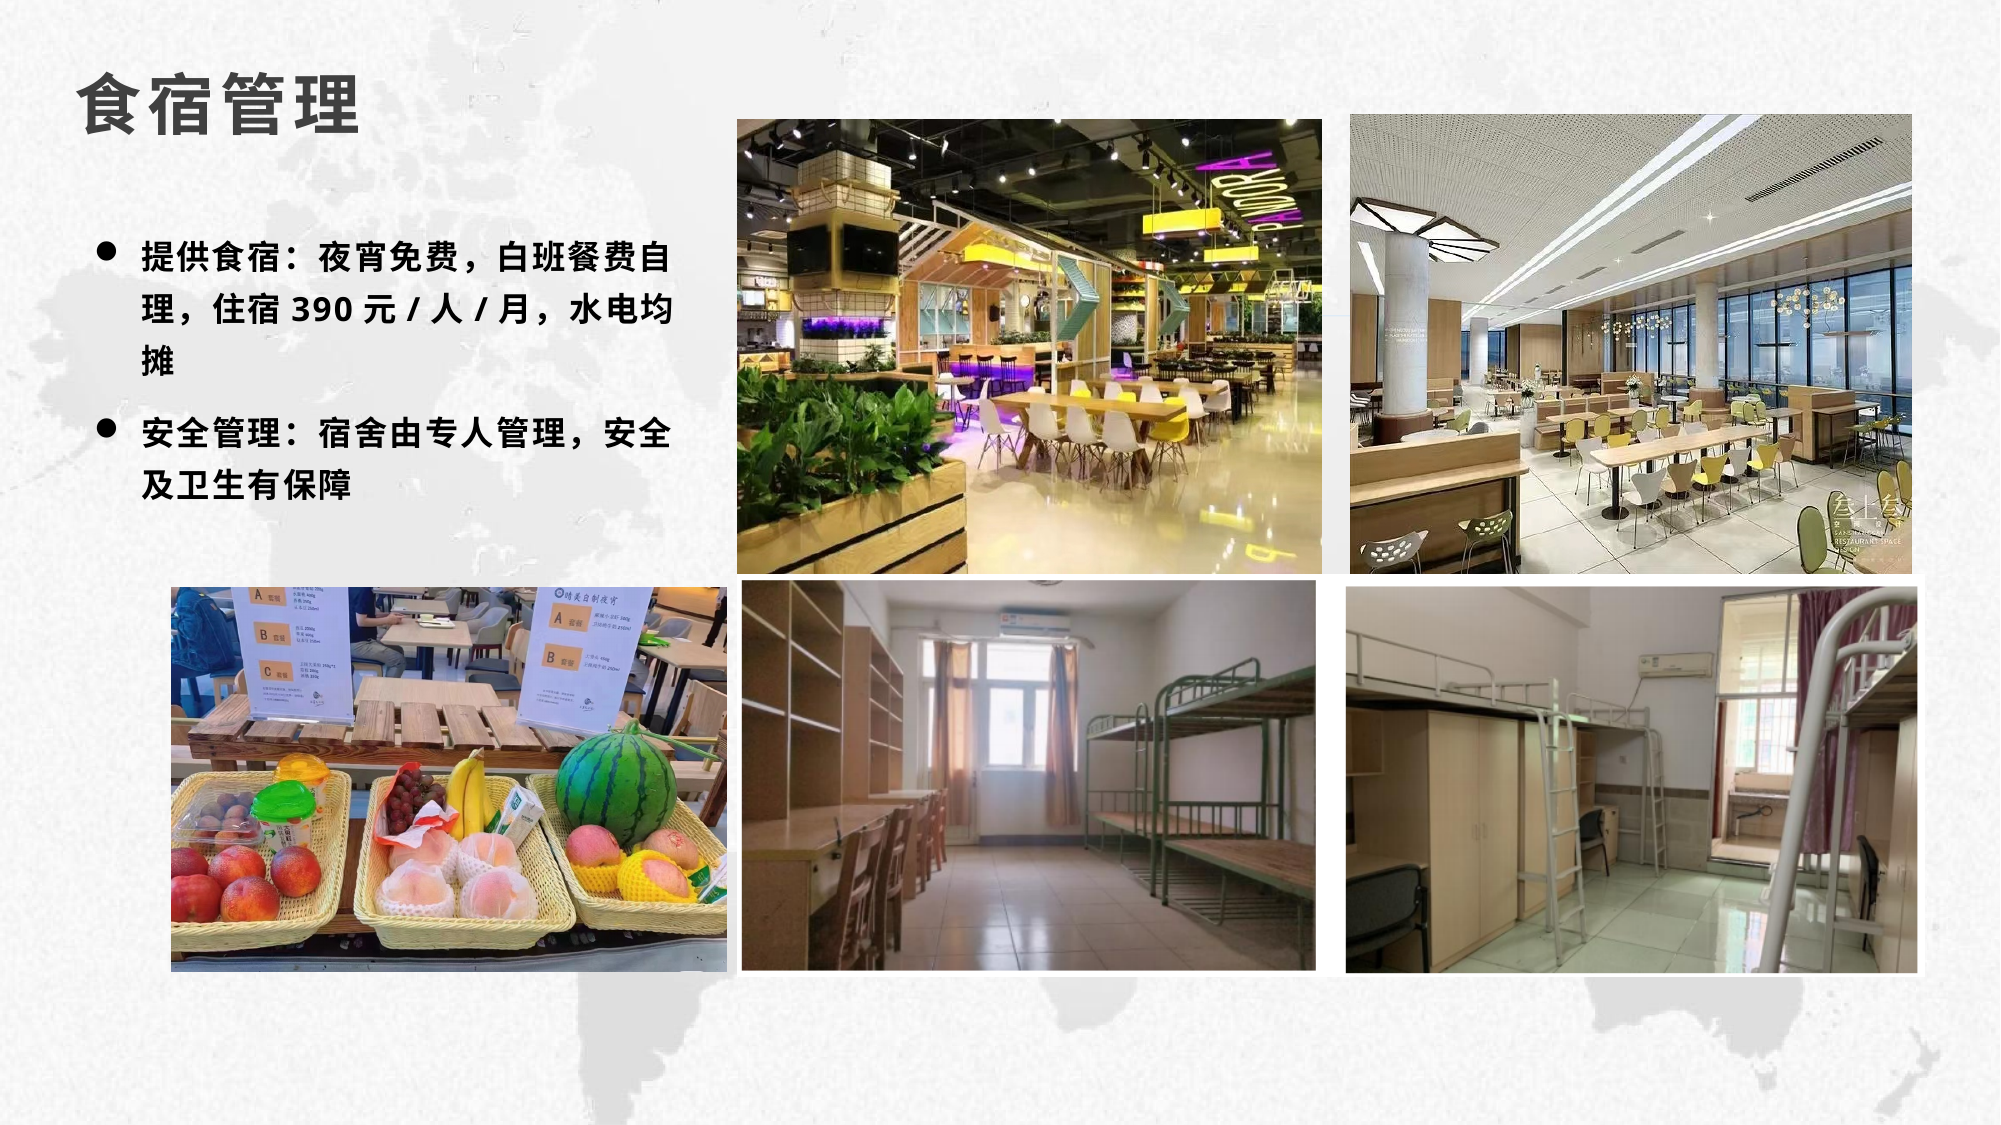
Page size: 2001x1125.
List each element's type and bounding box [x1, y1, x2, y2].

picture [737, 114, 1926, 977]
picture [170, 587, 727, 972]
text_box [0, 0, 2000, 1125]
